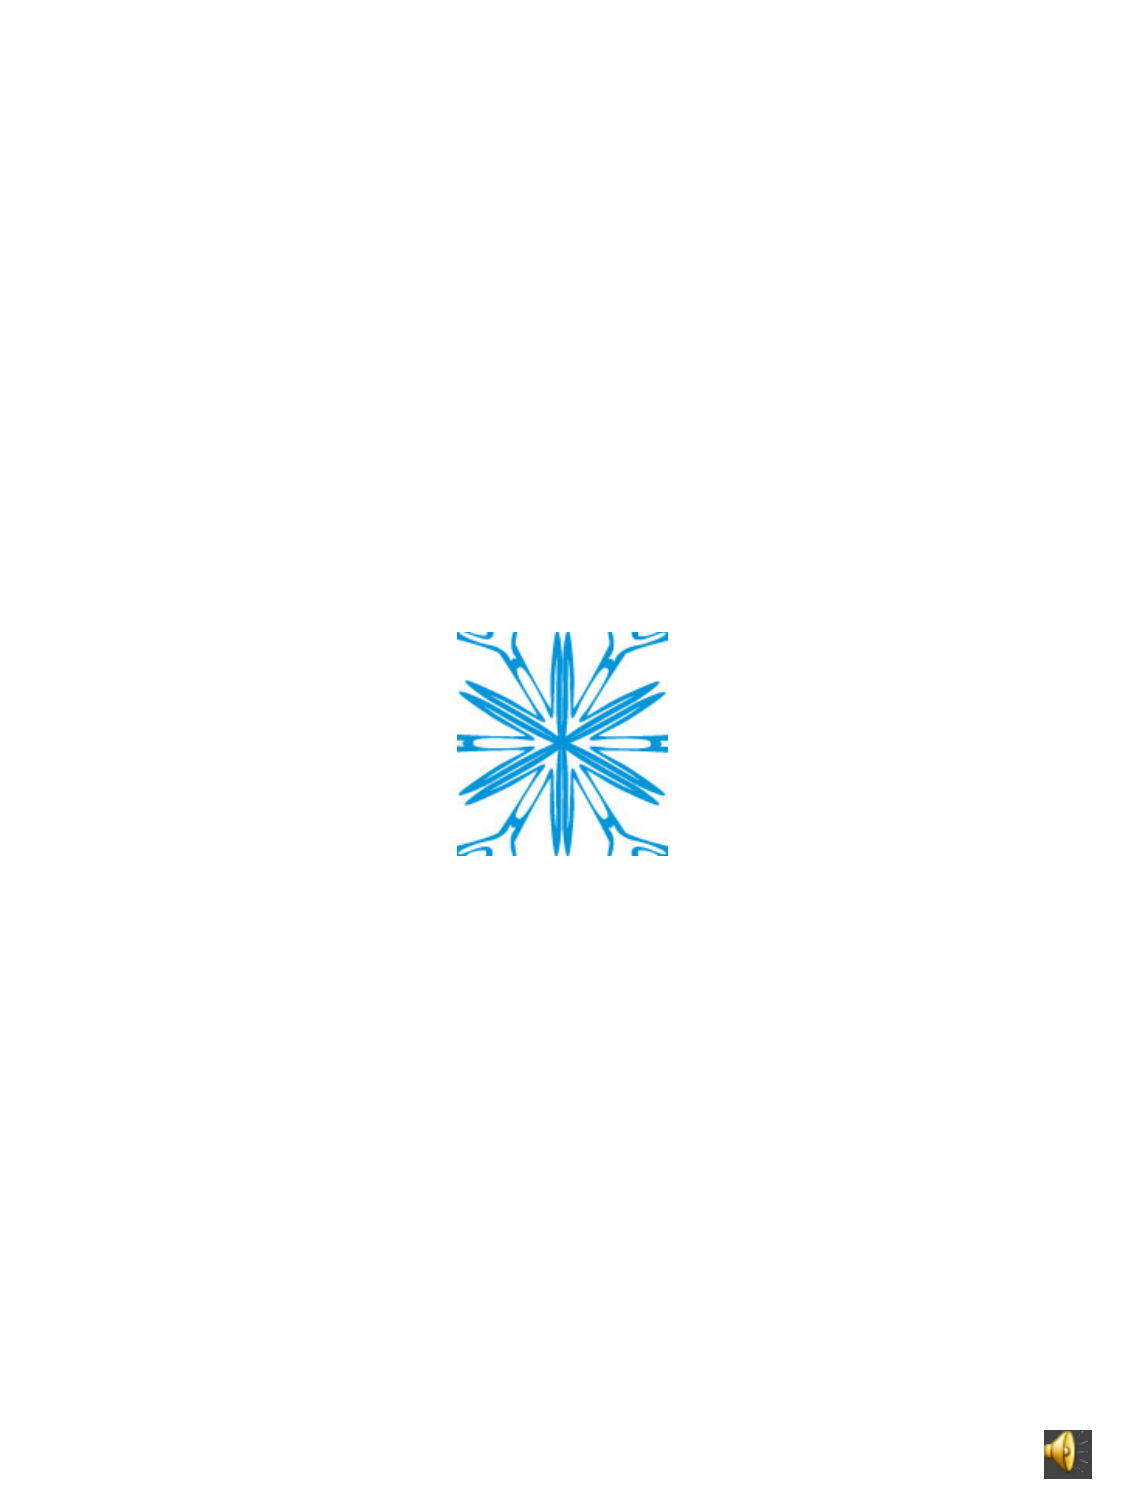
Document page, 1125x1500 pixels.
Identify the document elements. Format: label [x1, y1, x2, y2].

picture [599, 764, 618, 775]
picture [559, 632, 566, 658]
picture [490, 778, 500, 784]
picture [1042, 1429, 1094, 1480]
picture [456, 740, 464, 746]
picture [456, 632, 669, 856]
picture [494, 784, 503, 789]
picture [459, 632, 516, 661]
picture [510, 767, 521, 773]
picture [501, 773, 509, 778]
picture [661, 741, 669, 746]
